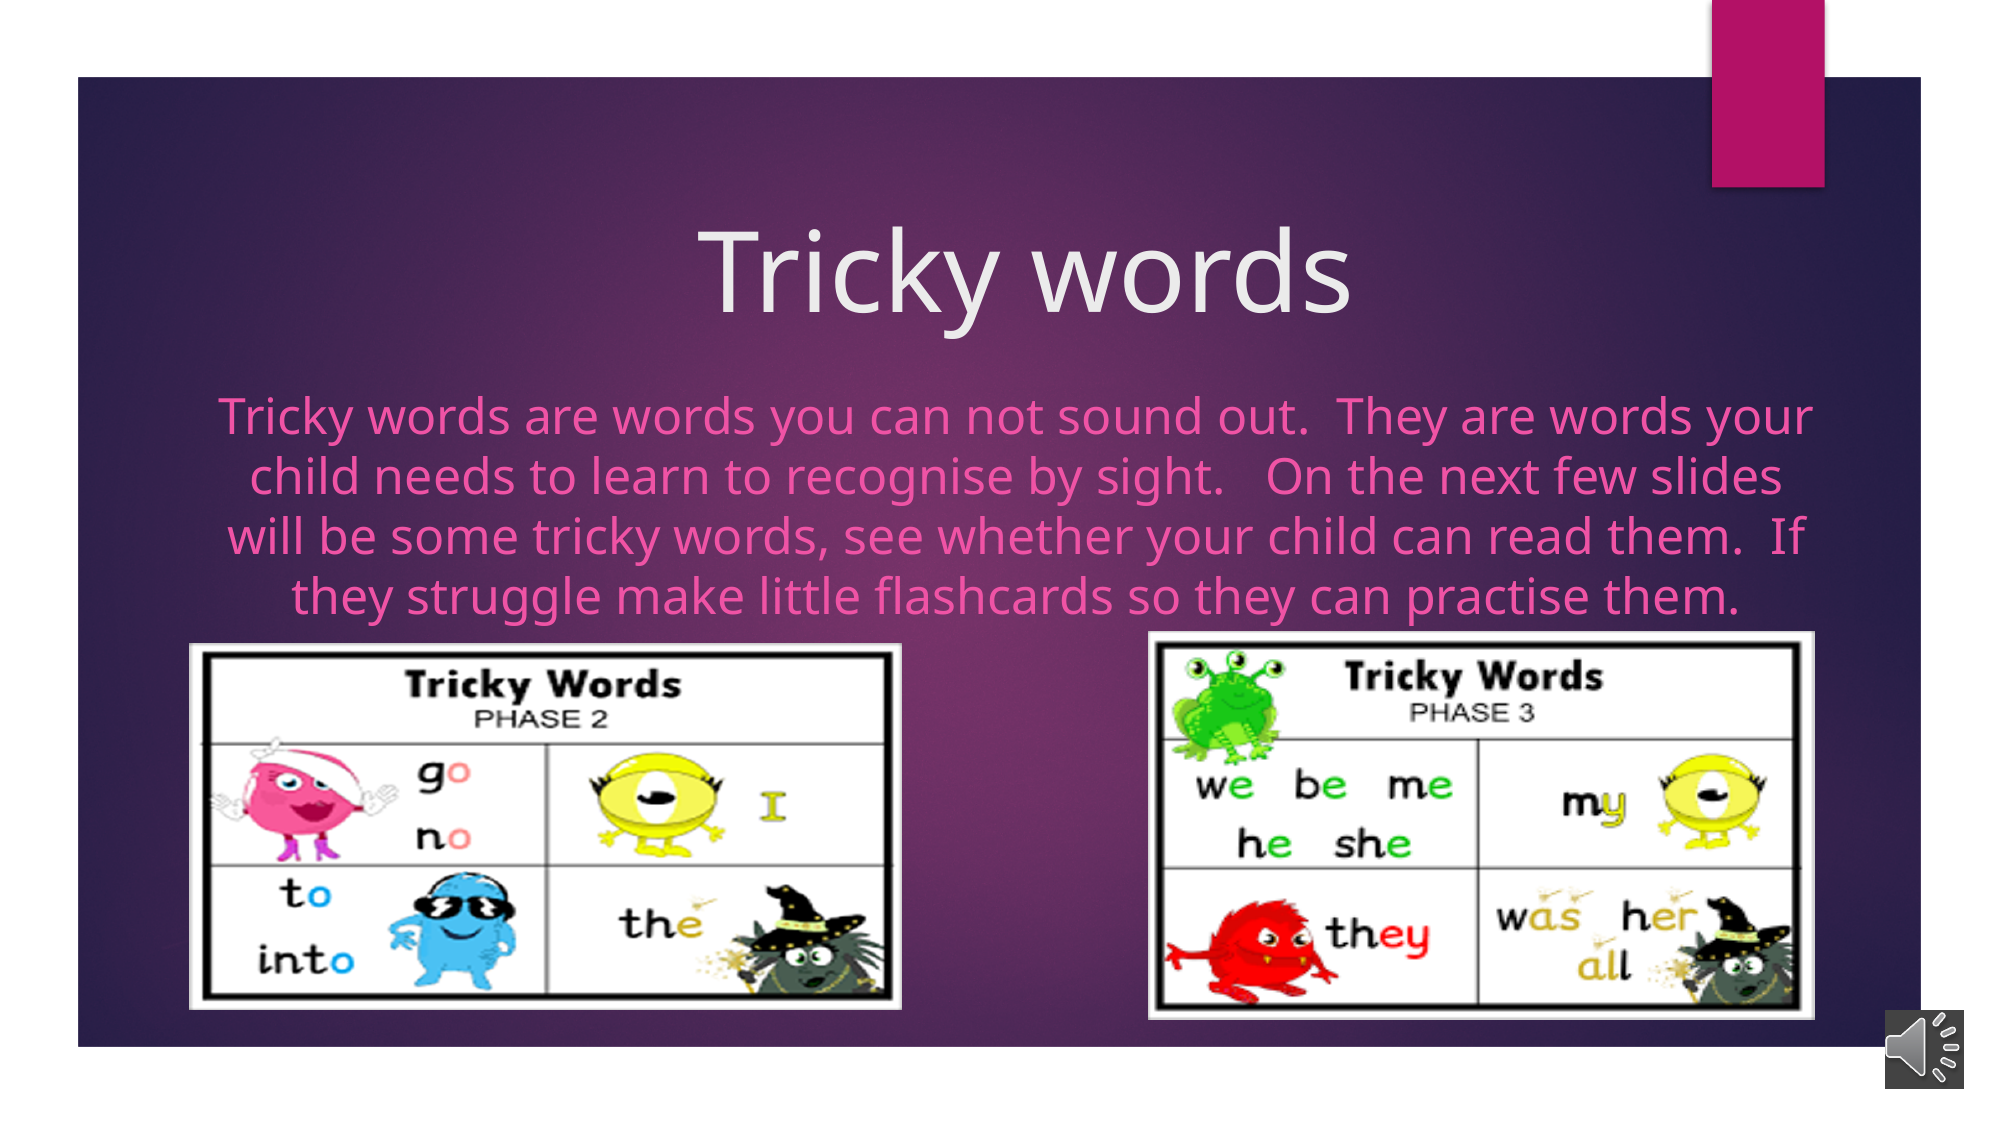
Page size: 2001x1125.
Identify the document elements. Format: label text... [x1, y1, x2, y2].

picture [189, 642, 902, 1010]
subtitle Tricky words are words you can not sound out. They are words your child needs to learn to recognise by sight. On the next few slides will be some tricky words, see whether your child can read them. If they struggle make little flashcards so they can practise them. [189, 376, 1845, 987]
picture [1884, 1009, 1965, 1090]
picture [1148, 630, 1815, 1021]
title Tricky words [207, 140, 1845, 343]
